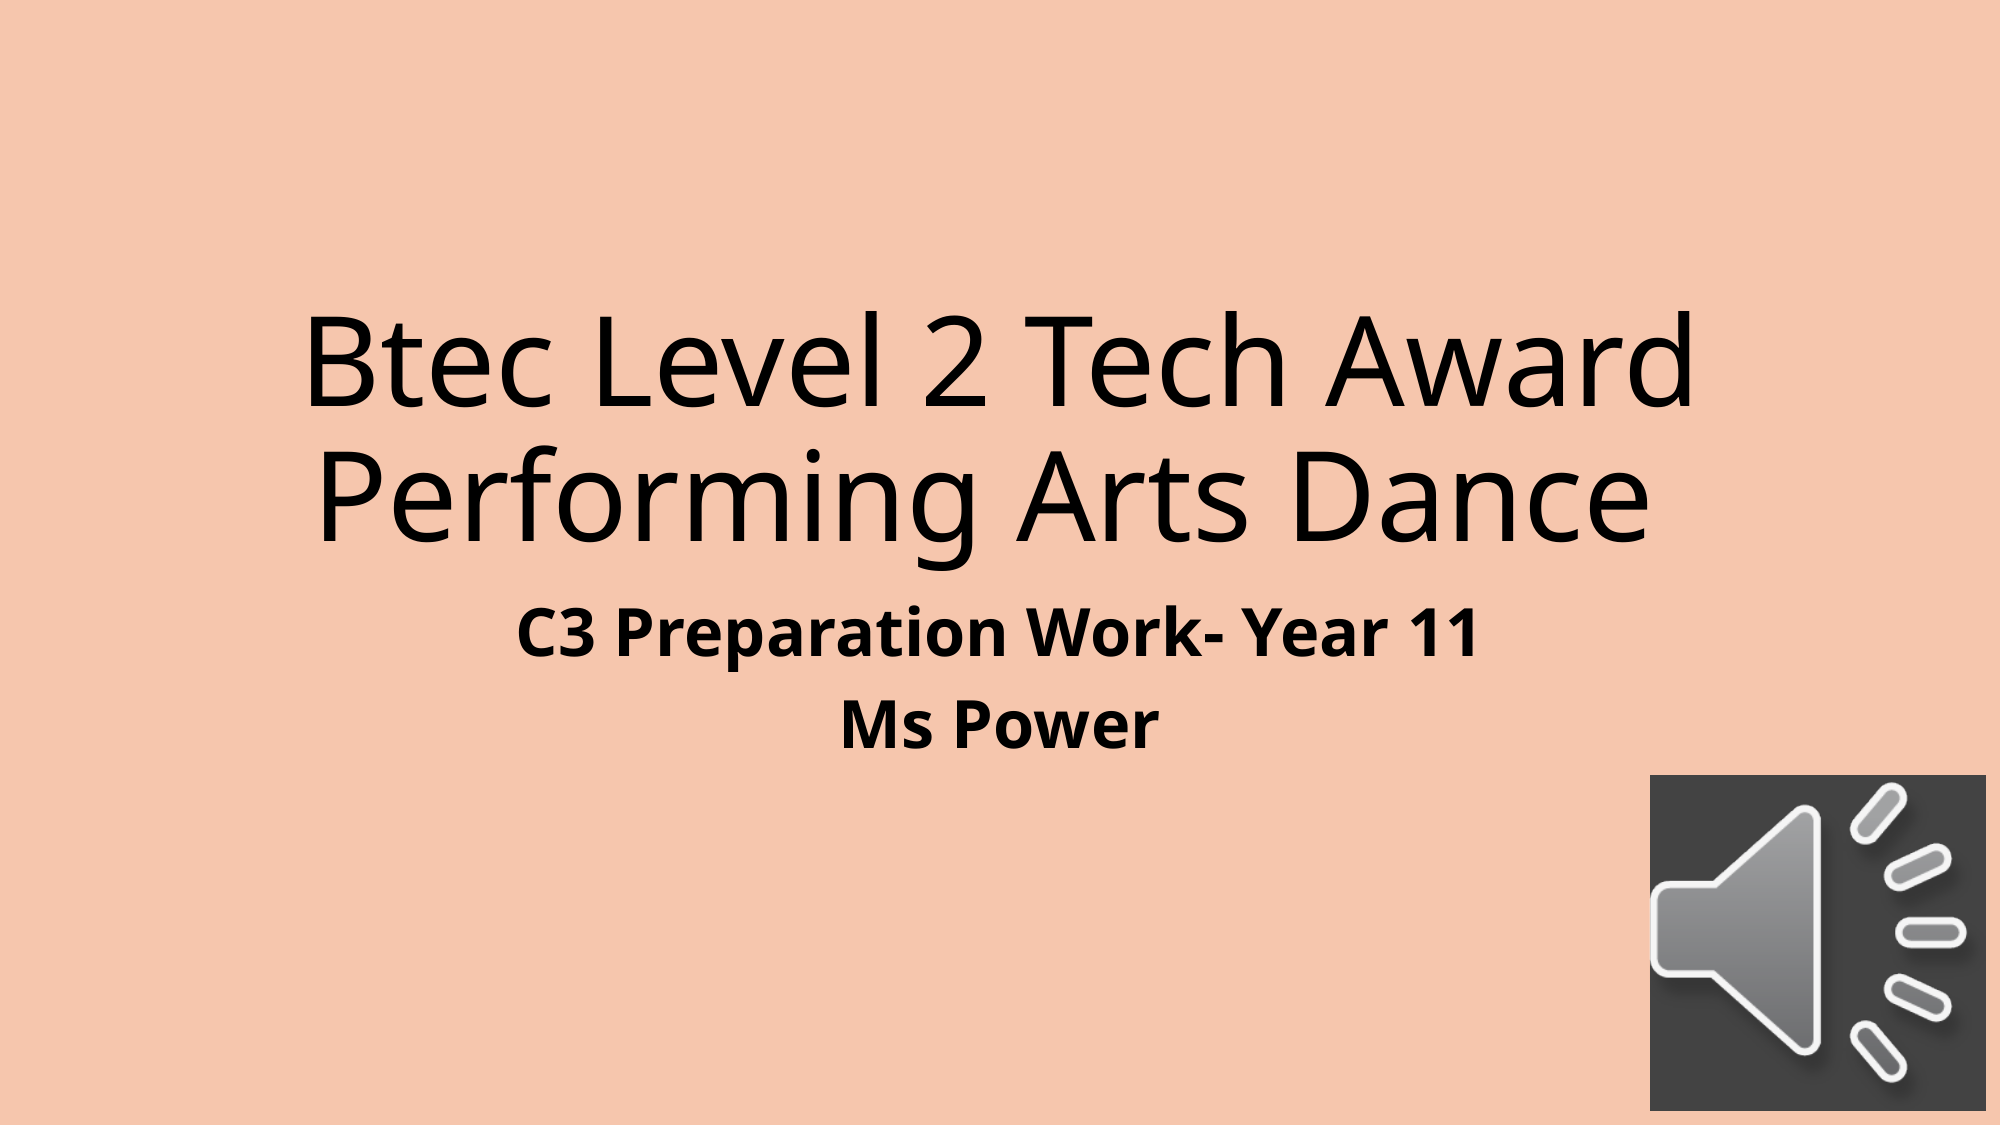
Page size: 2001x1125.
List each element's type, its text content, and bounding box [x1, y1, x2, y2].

subtitle C3 Preparation Work- Year 11 Ms Power [249, 590, 1750, 863]
picture [1648, 773, 1987, 1112]
title Btec Level 2 Tech Award Performing Arts Dance [249, 184, 1750, 576]
